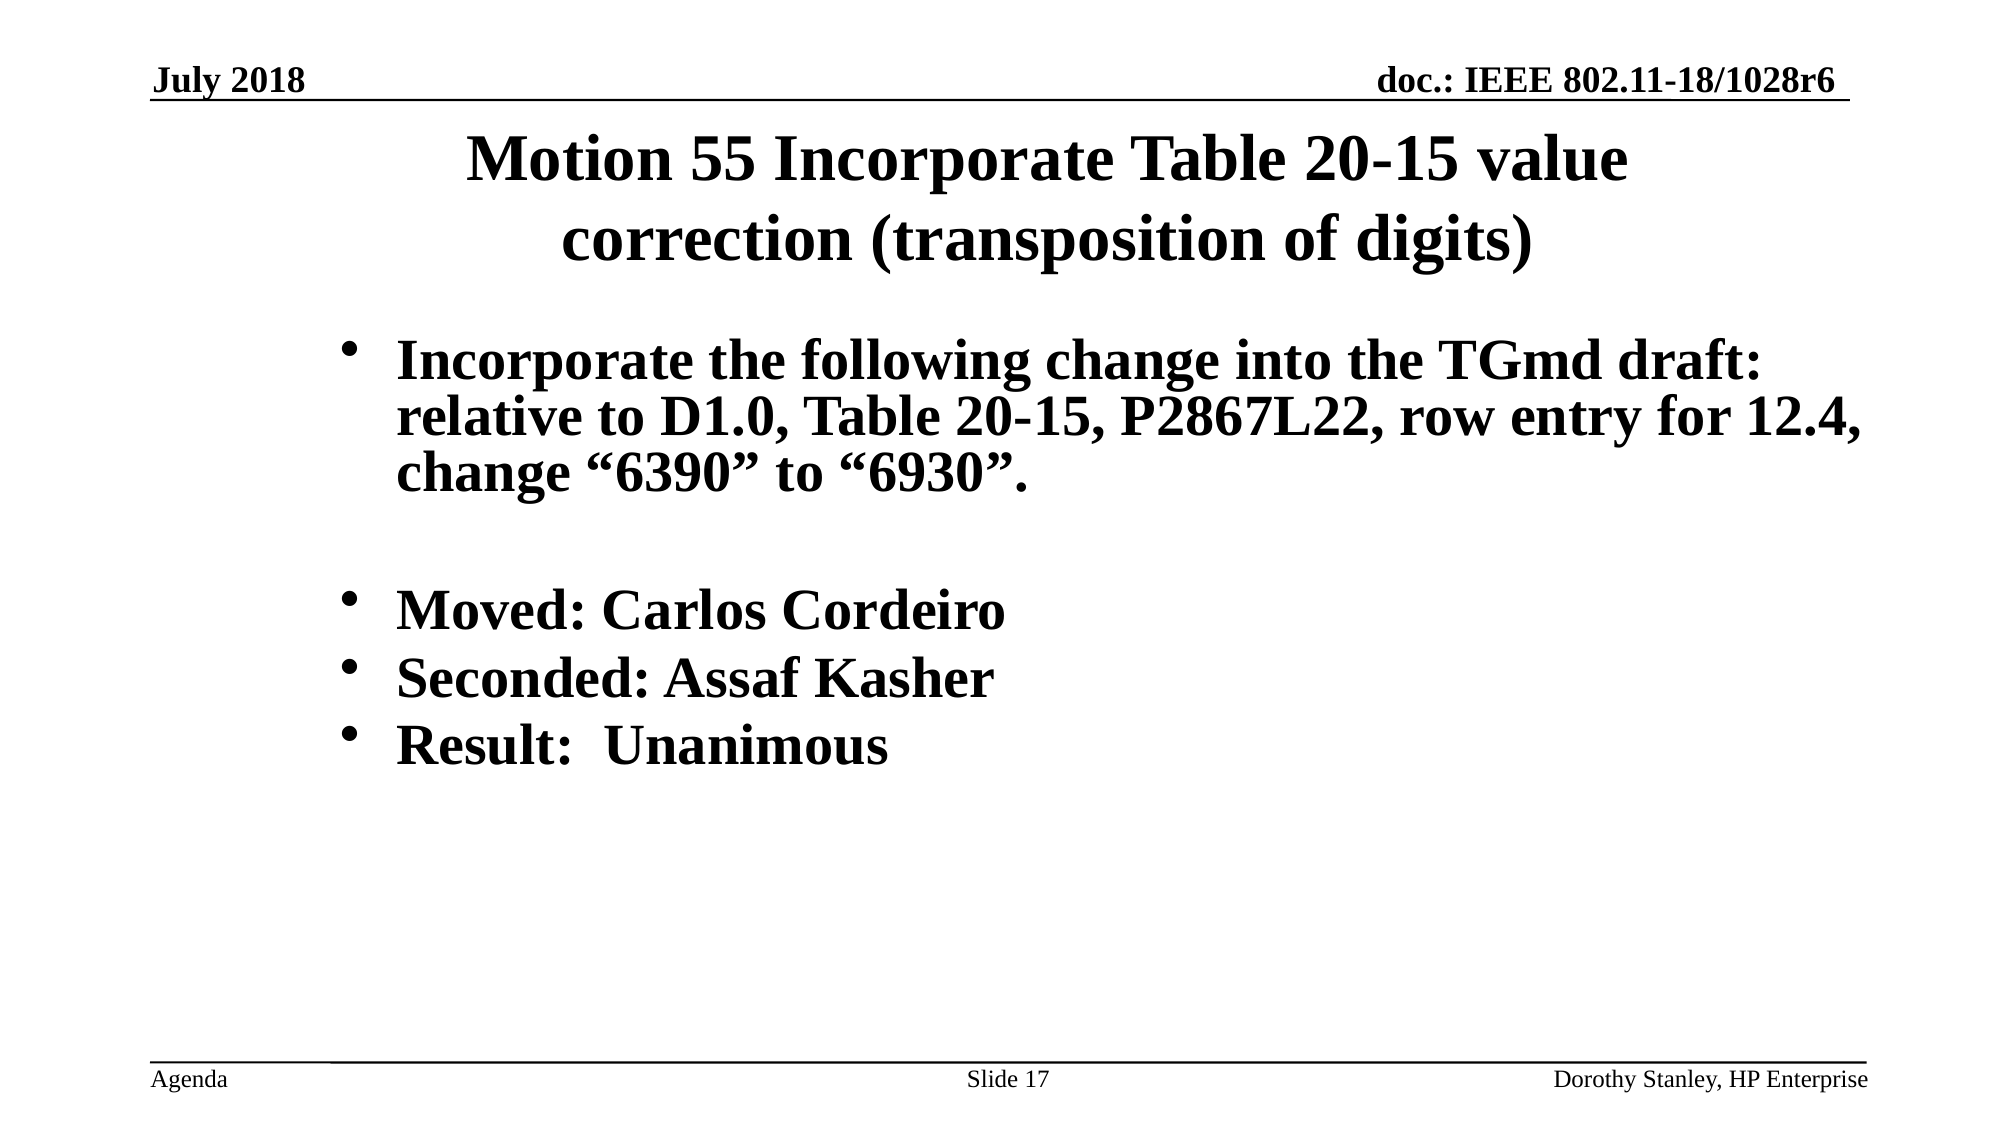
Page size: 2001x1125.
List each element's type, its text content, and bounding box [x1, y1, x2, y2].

list Incorporate the following change into the TGmd draft: relative to D1.0, Table 20-15, P2867L22, row entry for 12.4, change “6390” to “6930”. Moved: Carlos Cordeiro Seconded: Assaf Kasher Result: Unanimous [324, 327, 1880, 1078]
title Motion 55 Incorporate Table 20-15 value correction (transposition of digits) [300, 106, 1797, 281]
footer Dorothy Stanley, HP Enterprise [1549, 1078, 1869, 1093]
slide_number Slide 17 [966, 1078, 1051, 1093]
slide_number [152, 54, 567, 100]
